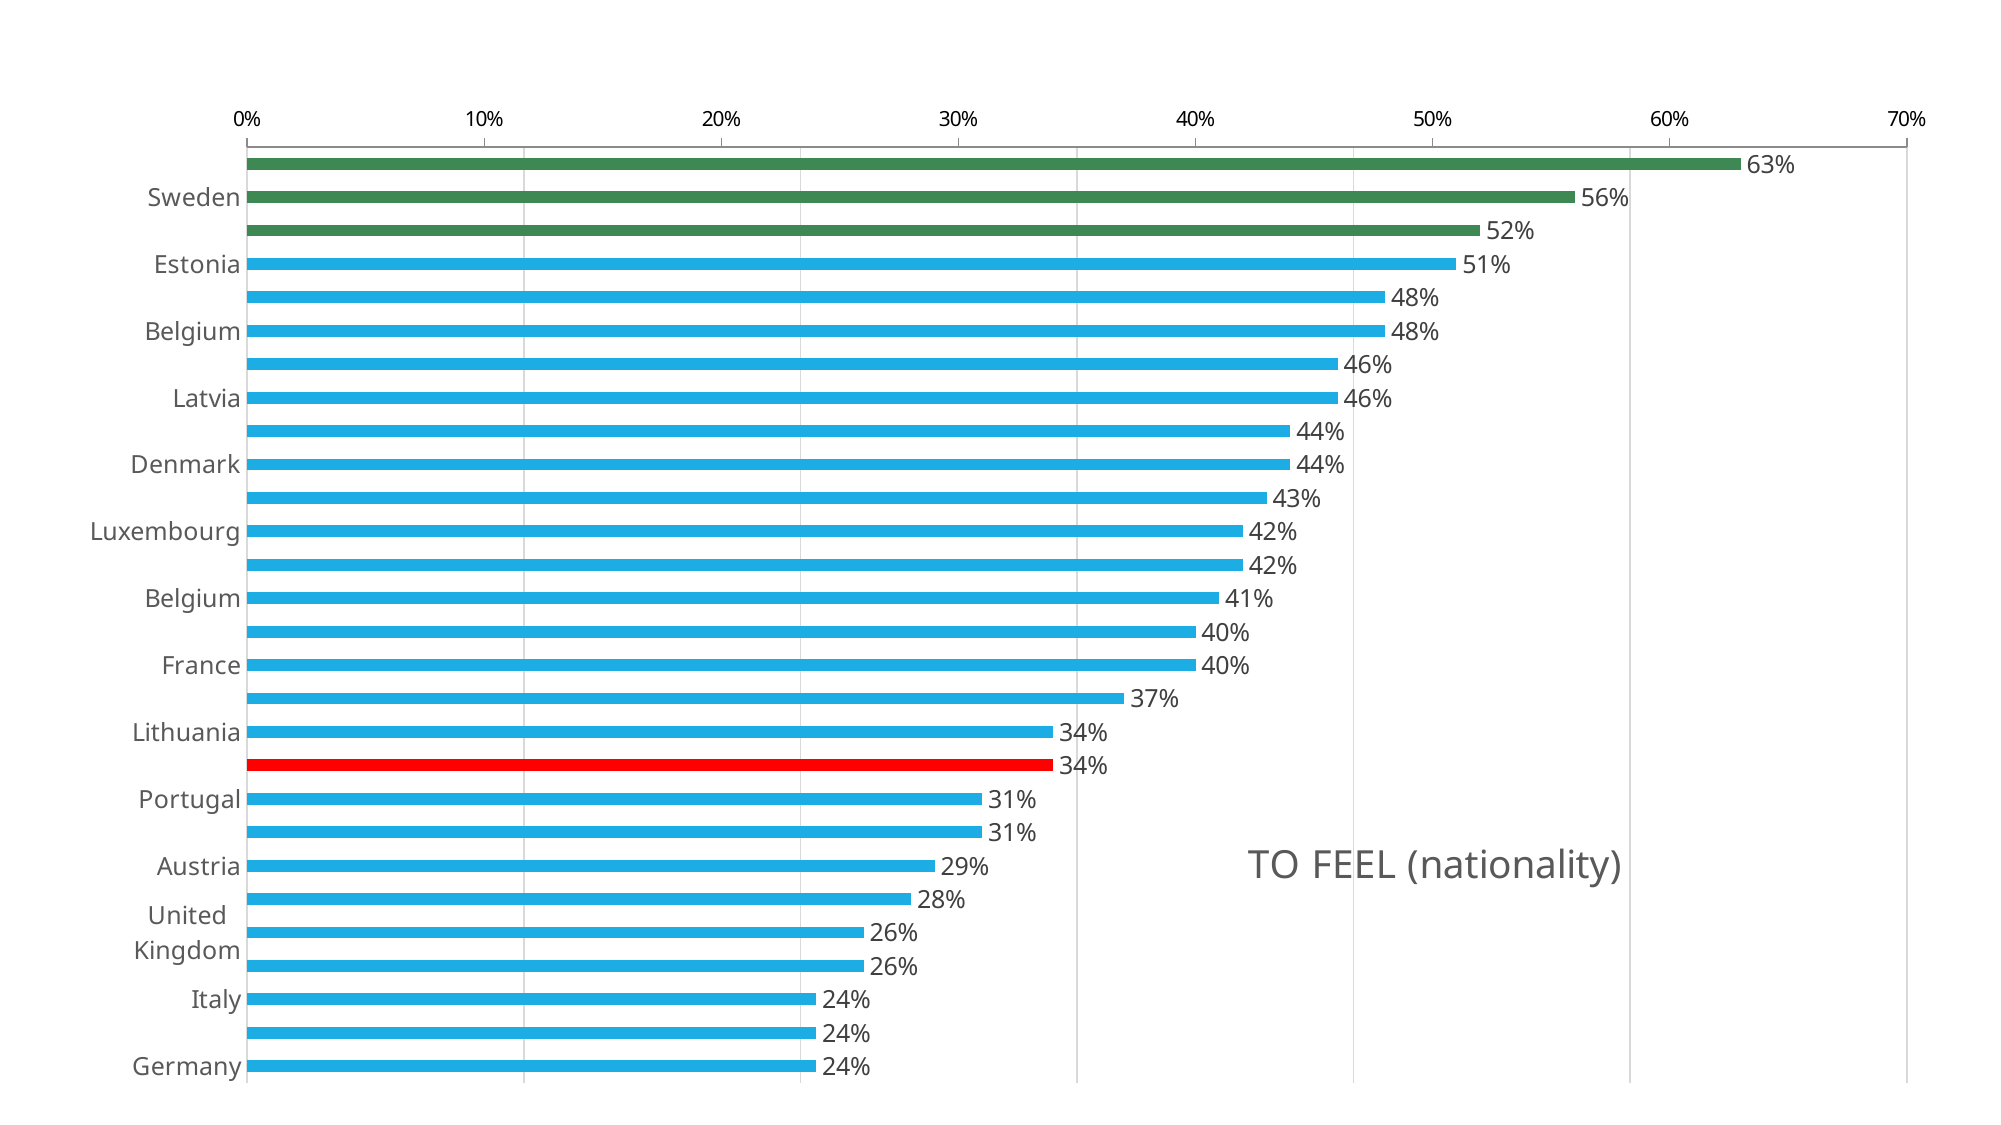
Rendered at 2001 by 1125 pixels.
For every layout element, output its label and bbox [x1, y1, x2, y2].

chart [54, 37, 1951, 1084]
